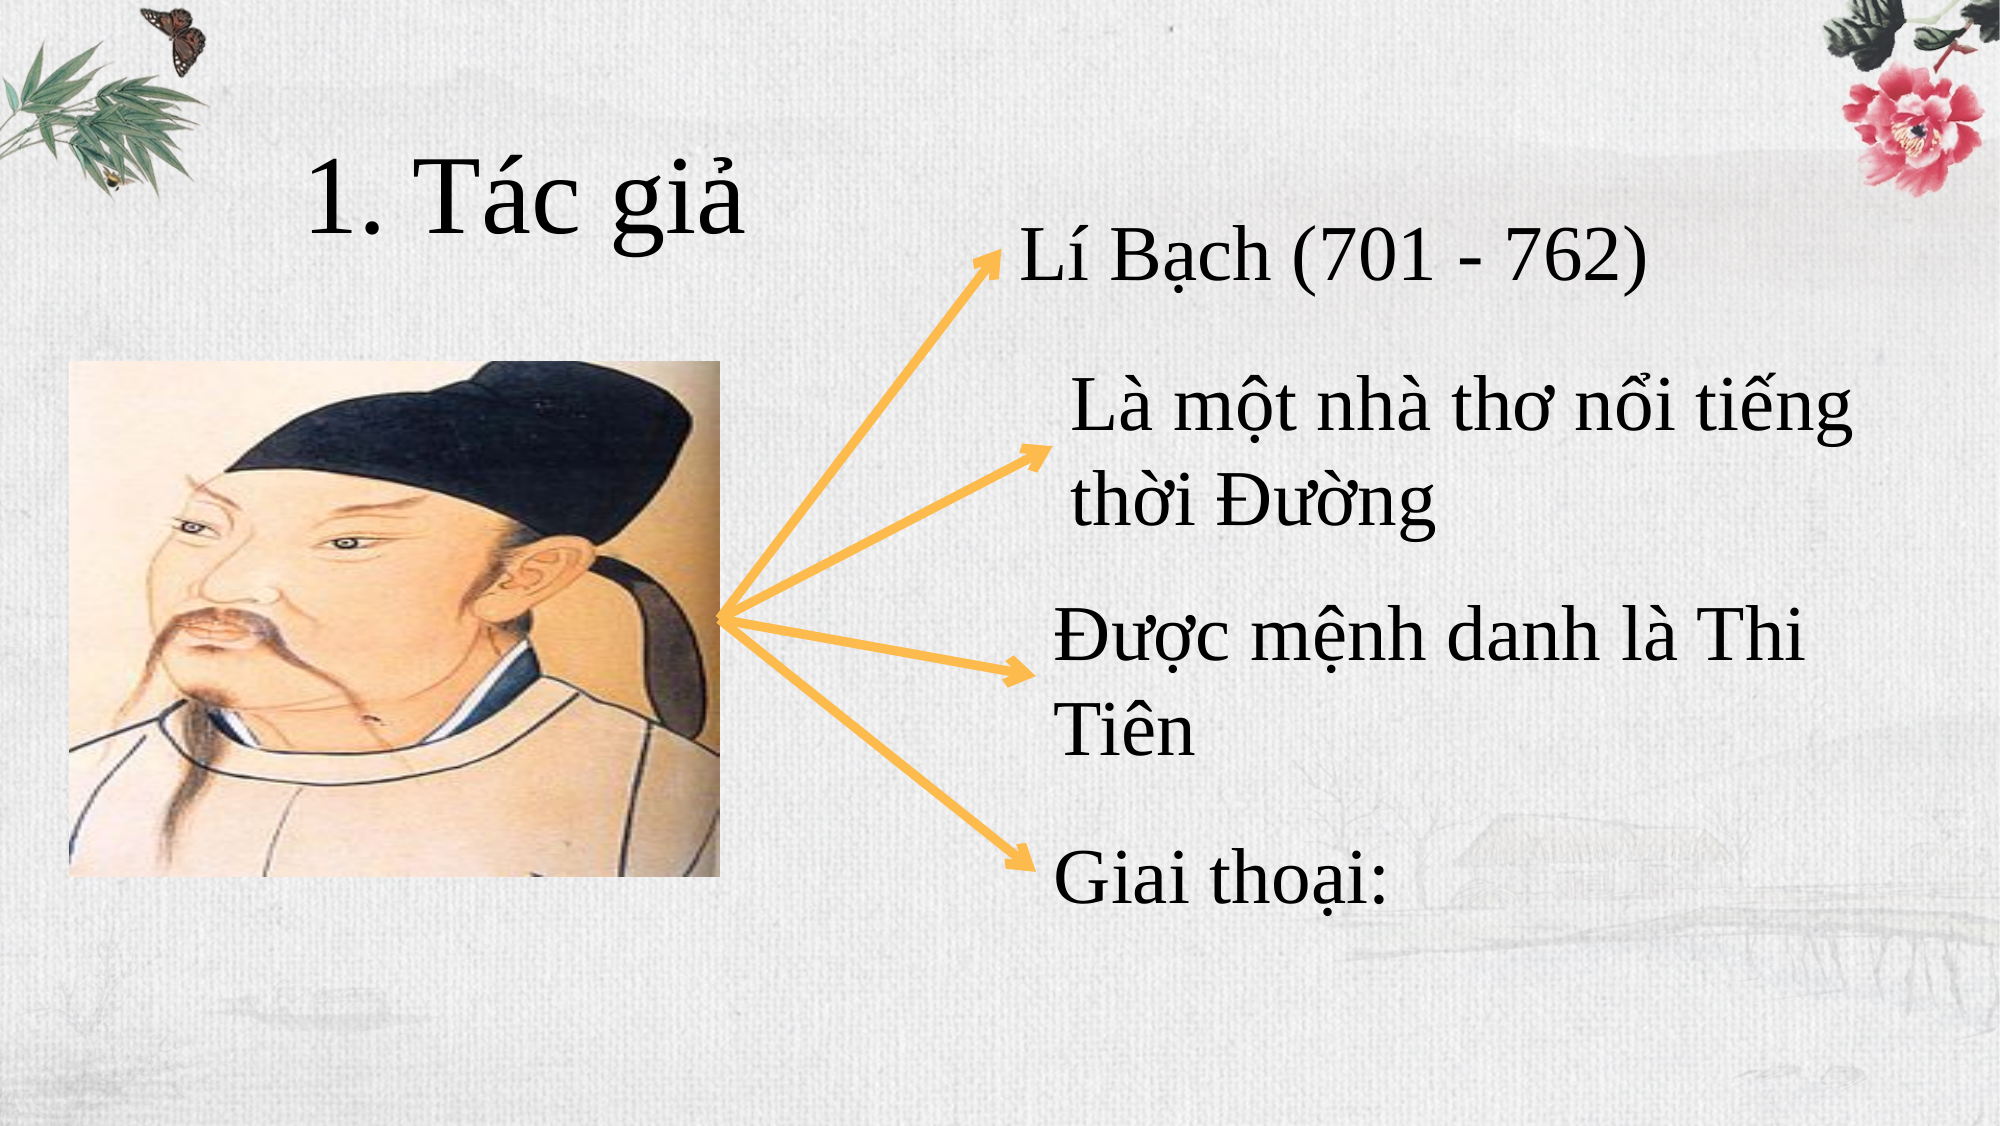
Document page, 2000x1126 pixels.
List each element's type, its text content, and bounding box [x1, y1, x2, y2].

text_box 1. Tác giả [287, 113, 808, 264]
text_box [718, 248, 1053, 446]
text_box Được mệnh danh là Thi Tiên [1041, 572, 1886, 780]
text_box Là một nhà thơ nổi tiếng thời Đường [1058, 342, 1903, 551]
text_box Lí Bạch (701 - 762) [1001, 192, 1775, 306]
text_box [718, 446, 1053, 620]
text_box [718, 618, 1037, 873]
picture [0, 0, 2000, 1126]
text_box Giai thoại: [1035, 815, 1886, 929]
